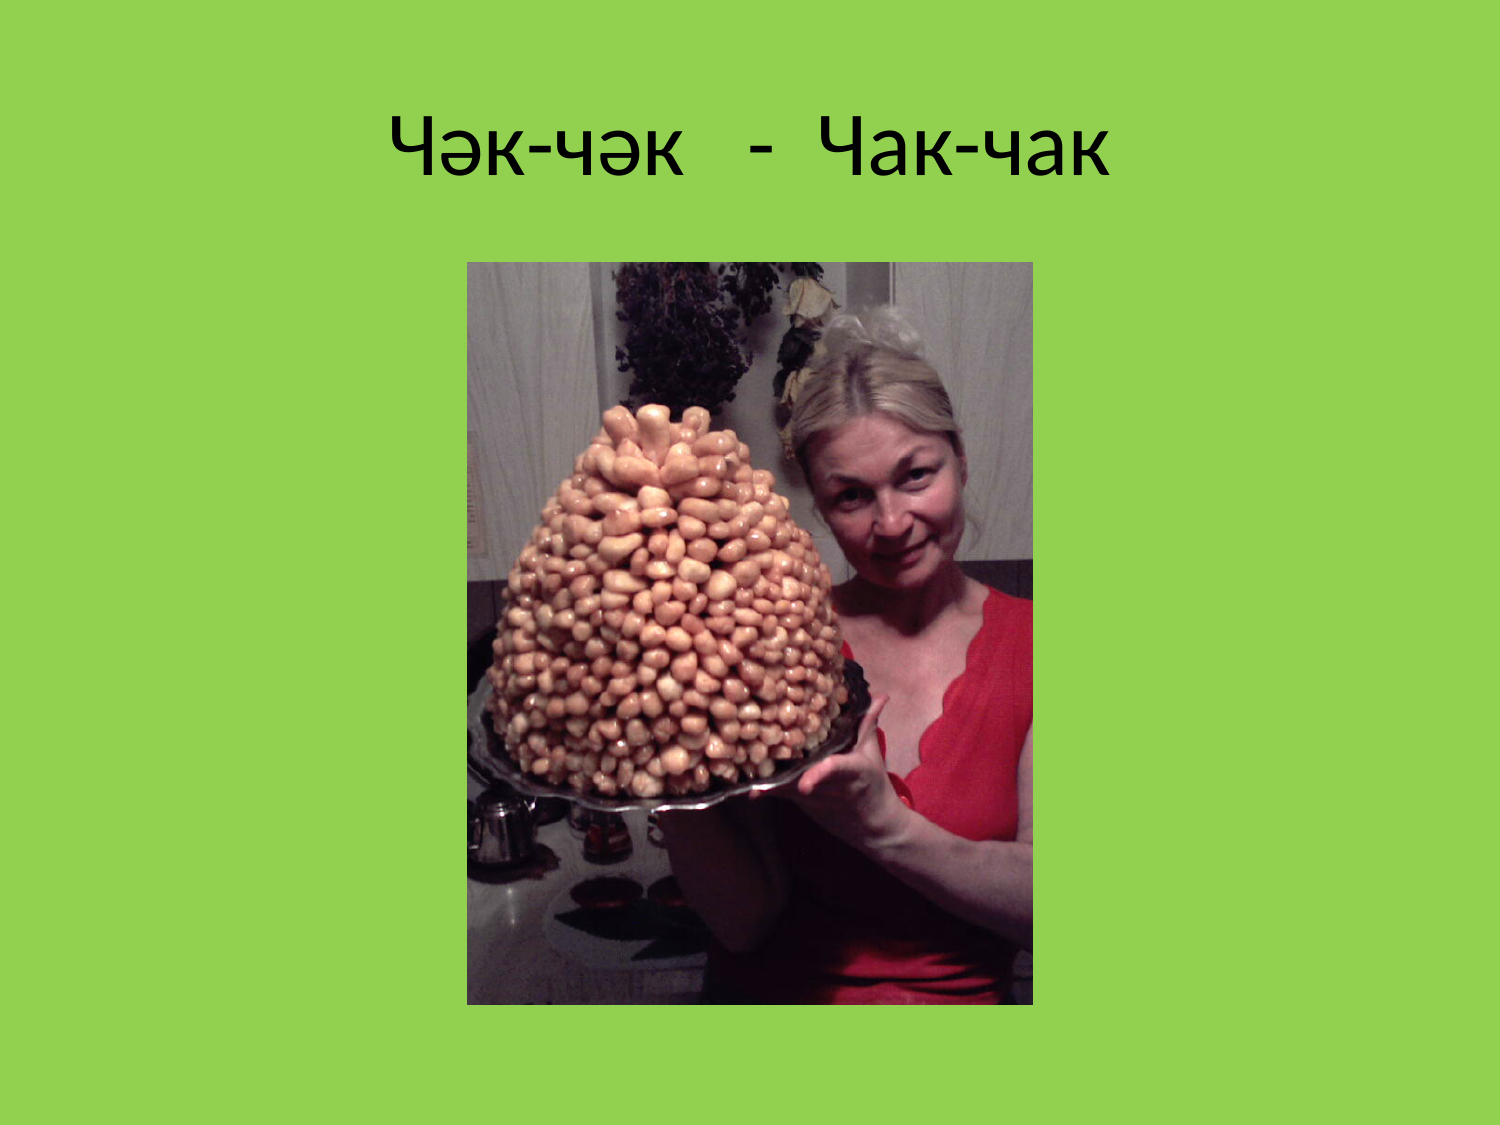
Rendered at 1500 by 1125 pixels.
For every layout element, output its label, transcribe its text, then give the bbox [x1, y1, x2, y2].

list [467, 262, 1033, 1006]
title Чәк-чәк - Чак-чак [75, 45, 1425, 233]
